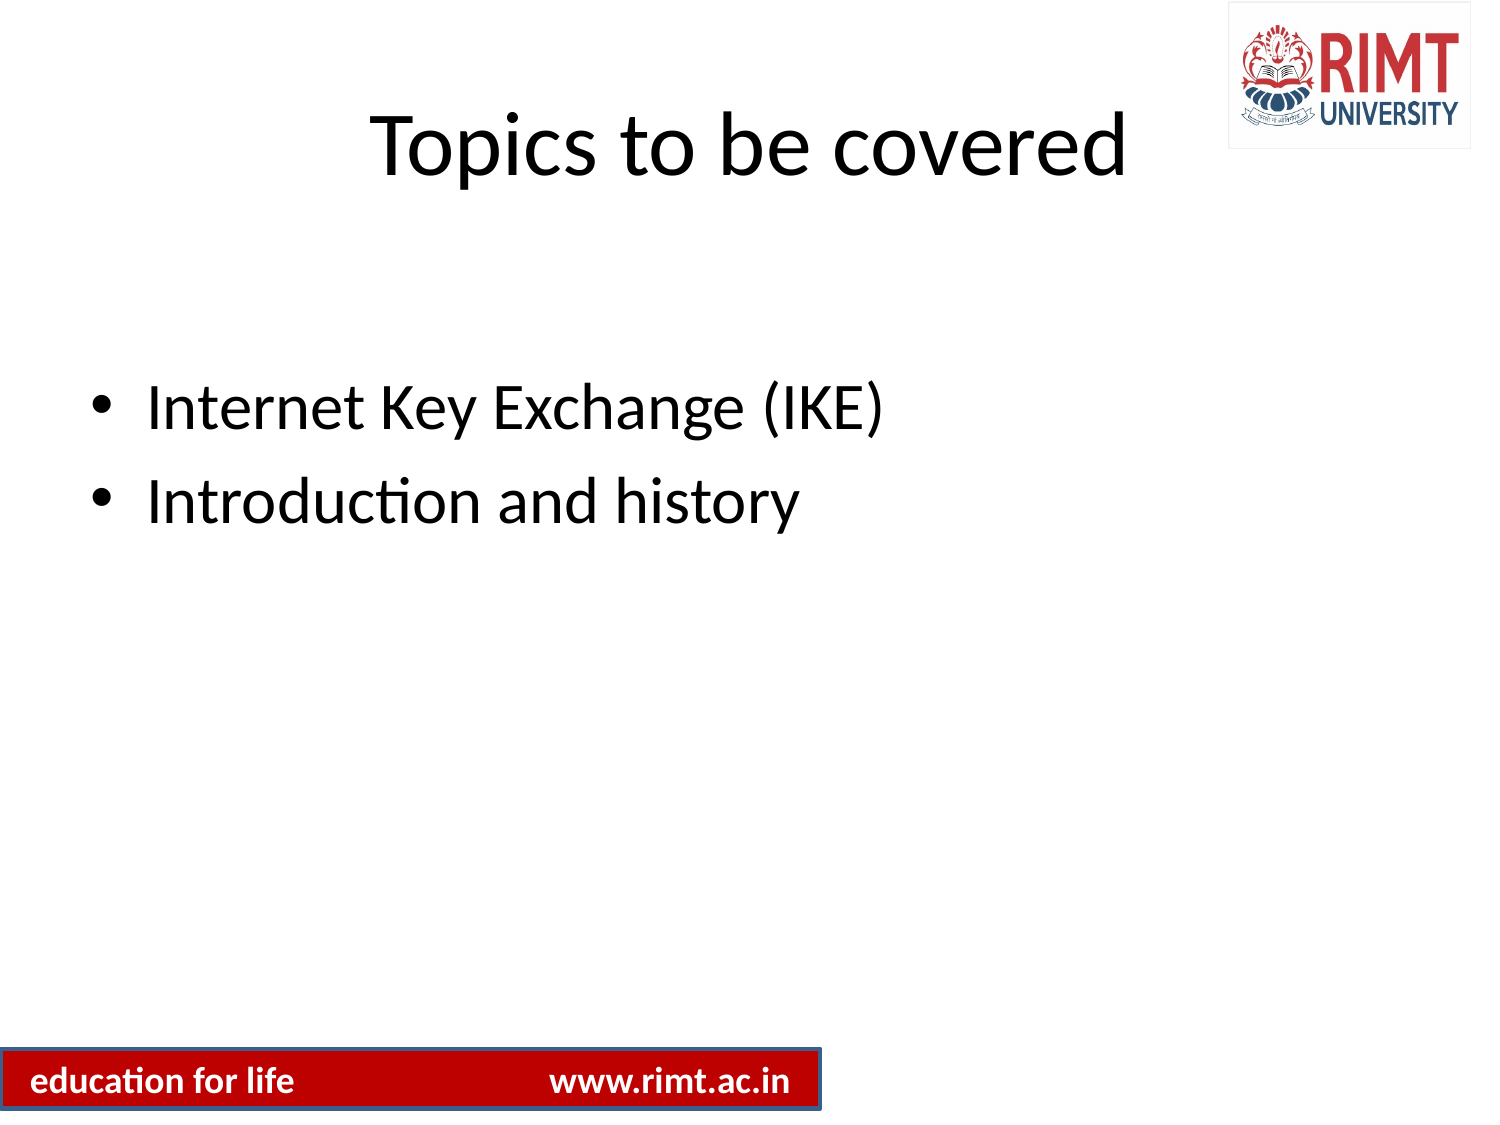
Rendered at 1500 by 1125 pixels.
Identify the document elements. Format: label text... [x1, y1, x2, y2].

list Internet Key Exchange (IKE) Introduction and history [75, 262, 1425, 1005]
picture [1227, 1, 1471, 149]
title Topics to be covered [75, 45, 1425, 233]
text_box education for life www.rimt.ac.in [0, 1047, 822, 1111]
